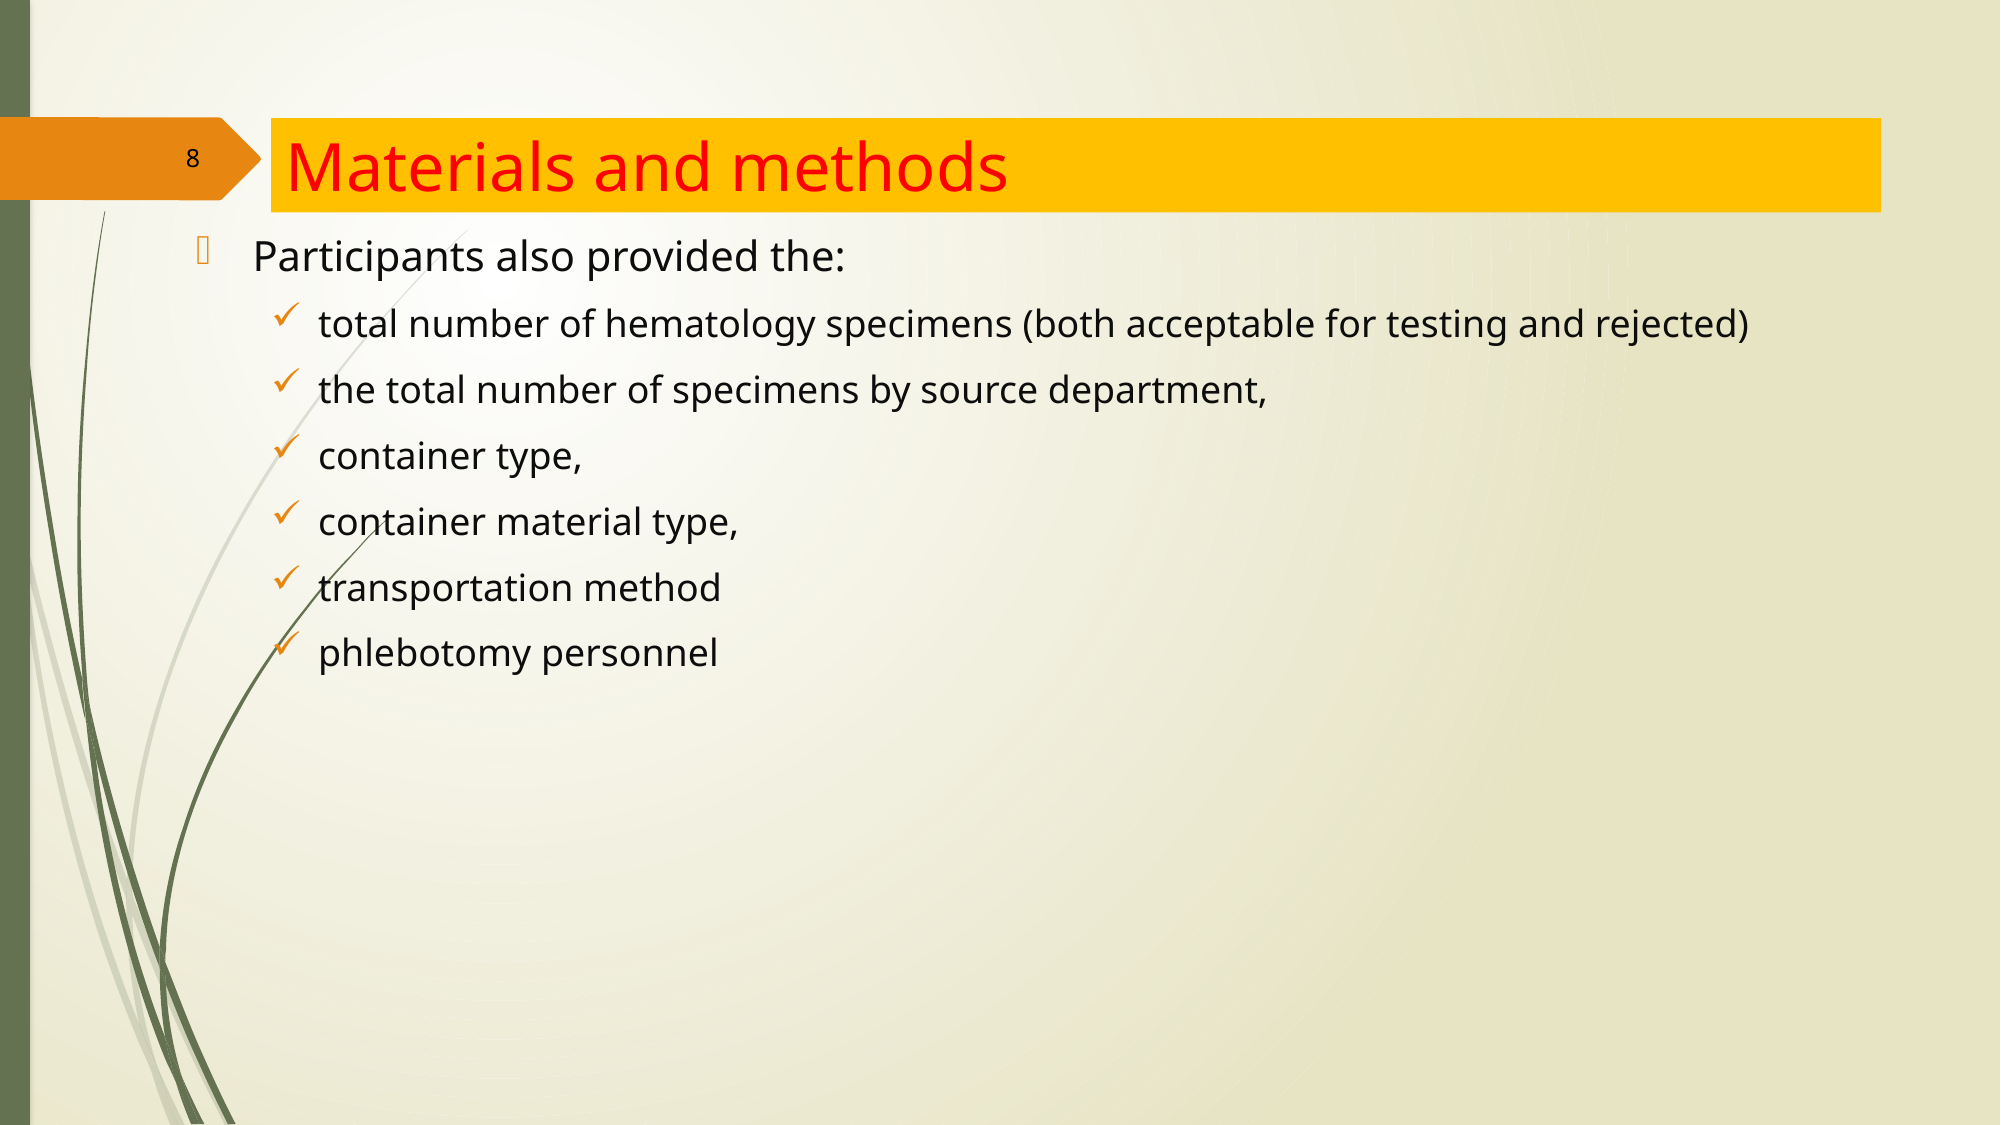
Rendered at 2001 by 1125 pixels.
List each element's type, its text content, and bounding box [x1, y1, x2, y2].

list Participants also provided the: total number of hematology specimens (both acceptable for testing and rejected) the total number of specimens by source department, container type, container material type, transportation method phlebotomy personnel [181, 221, 1888, 980]
slide_number 8 [87, 129, 216, 190]
text_box Materials and methods [271, 118, 1882, 213]
